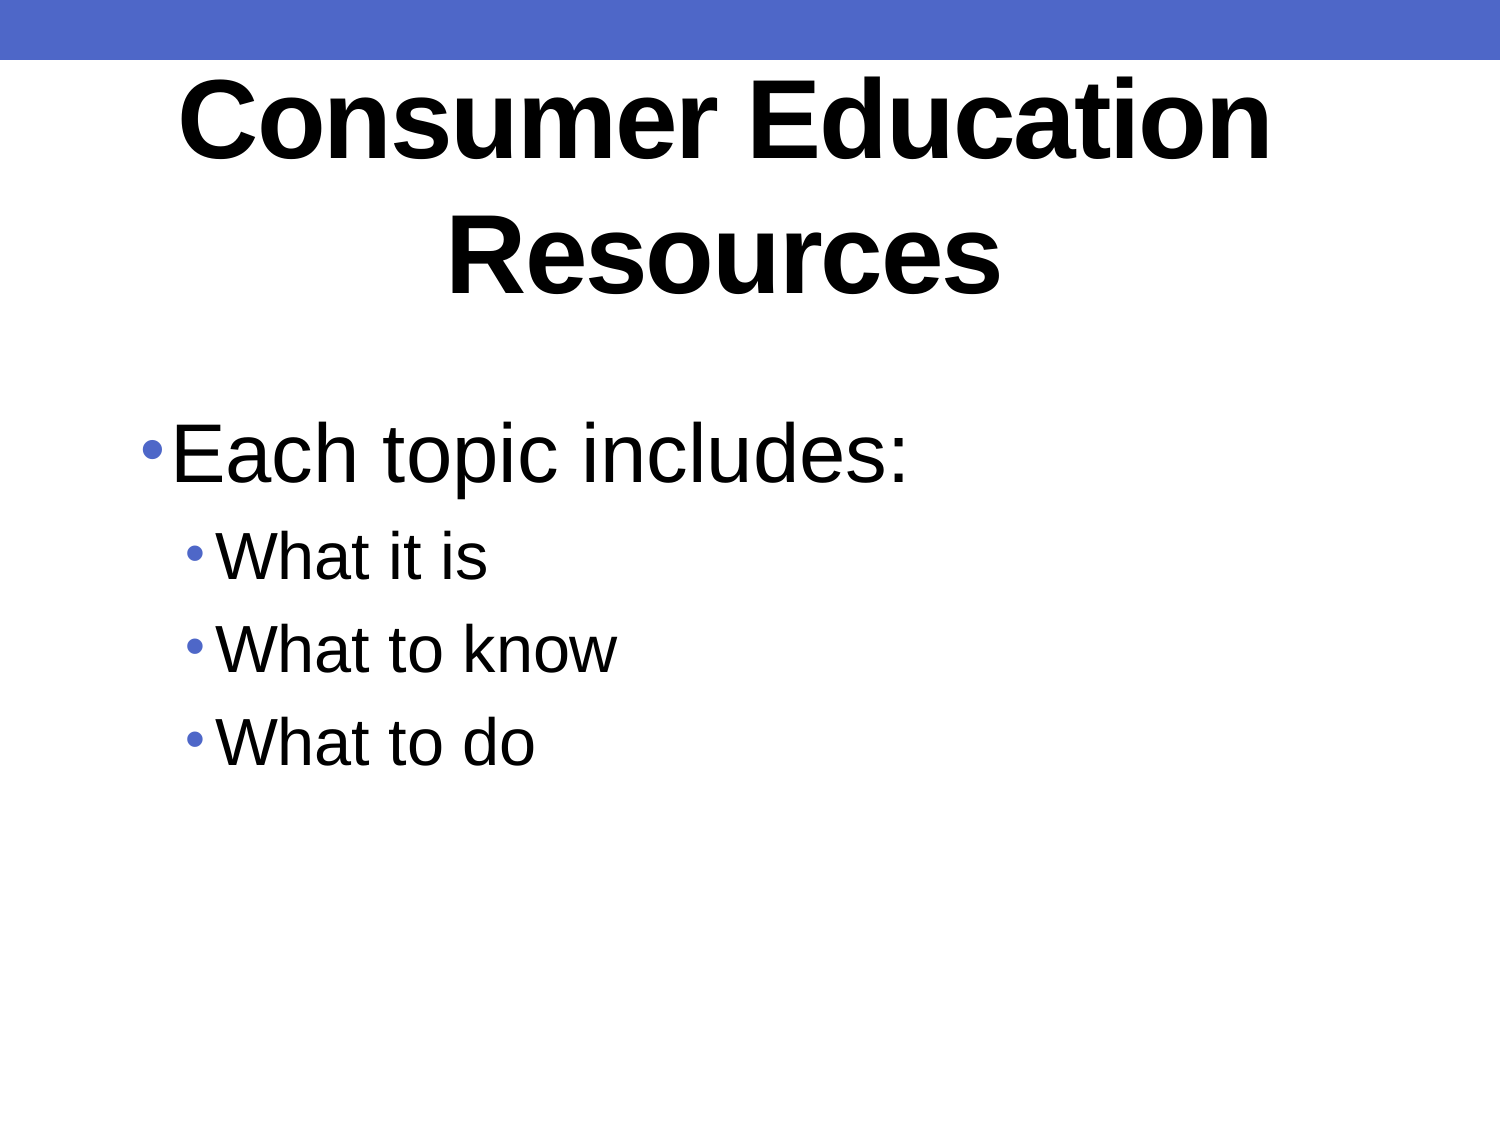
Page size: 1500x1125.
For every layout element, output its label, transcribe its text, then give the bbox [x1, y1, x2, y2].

title Consumer Education Resources [24, 99, 1425, 263]
list Each topic includes: What it is What to know What to do [125, 324, 1312, 1049]
